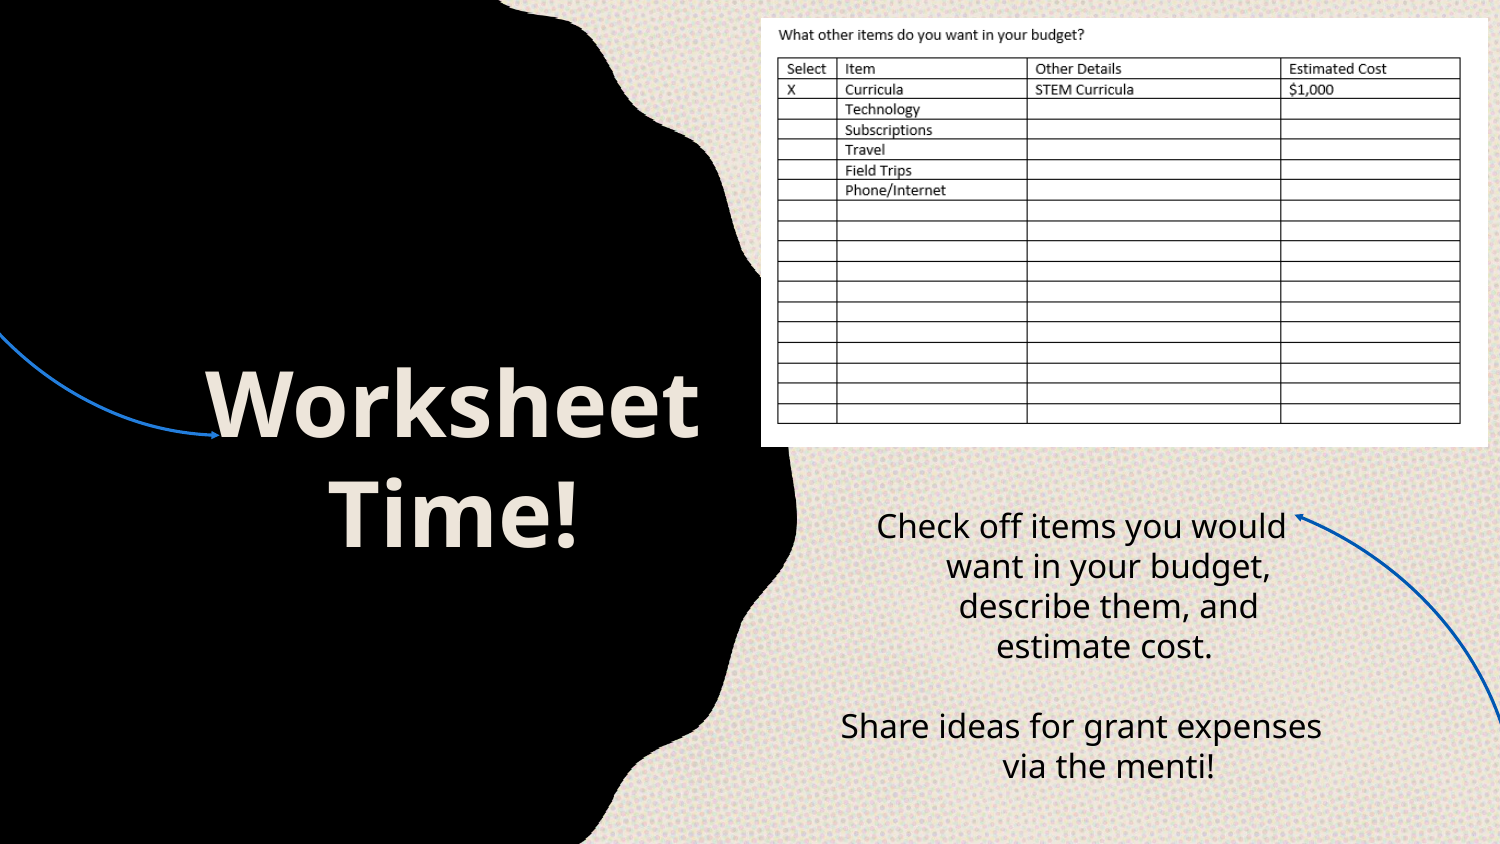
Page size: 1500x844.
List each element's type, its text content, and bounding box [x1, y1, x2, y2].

title Worksheet Time! [199, 277, 708, 567]
picture [0, 0, 1500, 844]
subtitle Check off items you would want in your budget, describe them, and estimate cost. Share ideas for grant expenses via the menti! [817, 537, 1326, 754]
